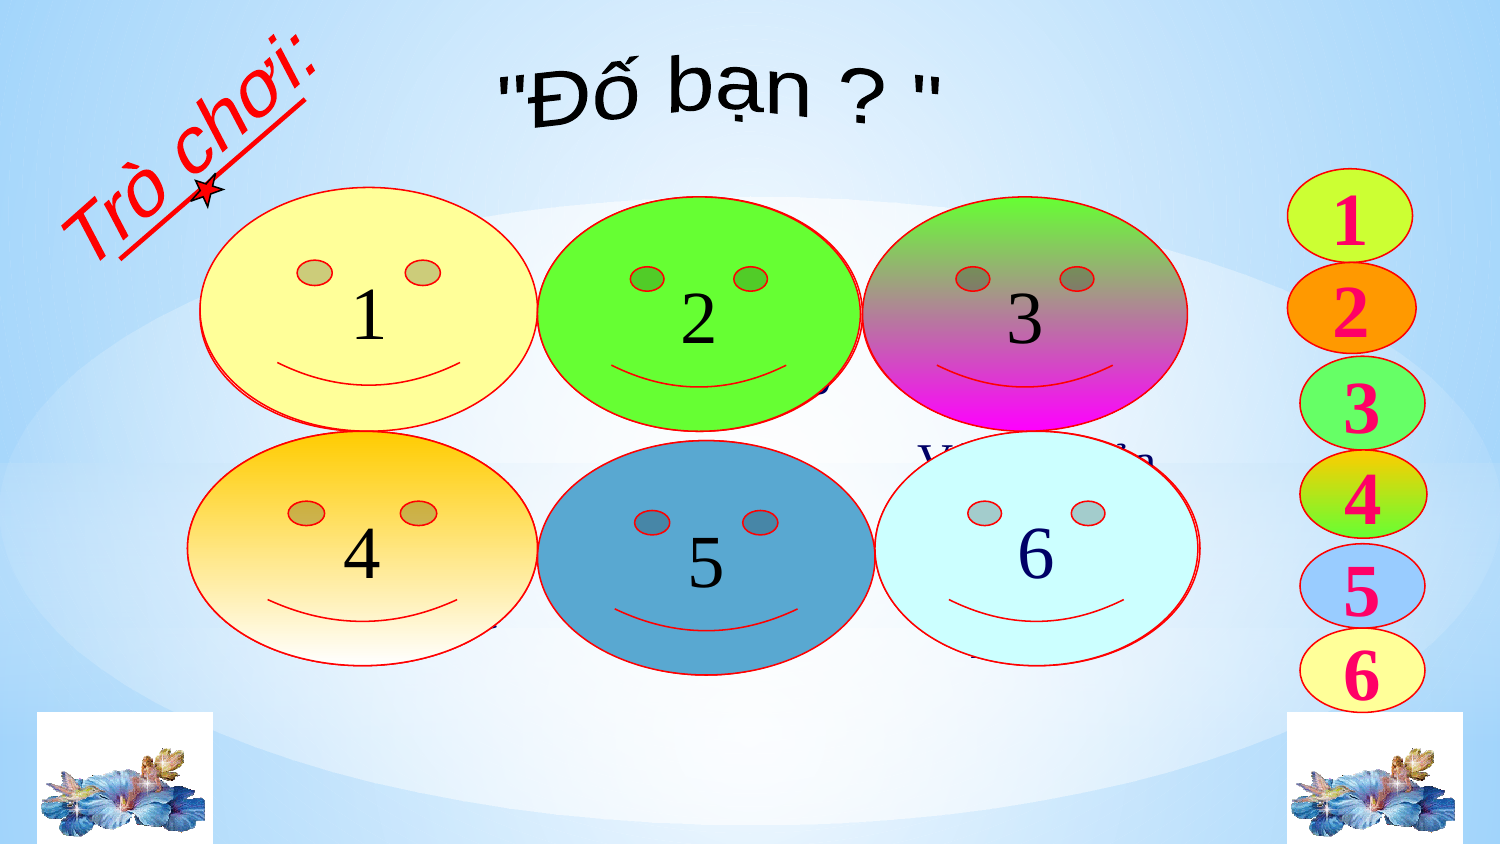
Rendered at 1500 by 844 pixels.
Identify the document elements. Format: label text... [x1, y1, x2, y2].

text_box 4 [1299, 449, 1428, 539]
picture [37, 712, 213, 844]
text_box 6 [1299, 628, 1426, 709]
text_box 5 [1299, 543, 1426, 628]
text_box [1177, 271, 1288, 348]
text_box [105, 118, 319, 241]
text_box 3 [862, 196, 1188, 432]
text_box 6 [874, 431, 1198, 666]
picture [1287, 712, 1463, 844]
text_box 5 [537, 440, 875, 676]
text_box 2 [537, 196, 861, 432]
text_box 1 [1287, 168, 1413, 262]
text_box 2 [1288, 262, 1417, 354]
text_box 3 [1299, 356, 1426, 450]
text_box 4 [187, 431, 538, 666]
text_box 1 [200, 187, 538, 431]
